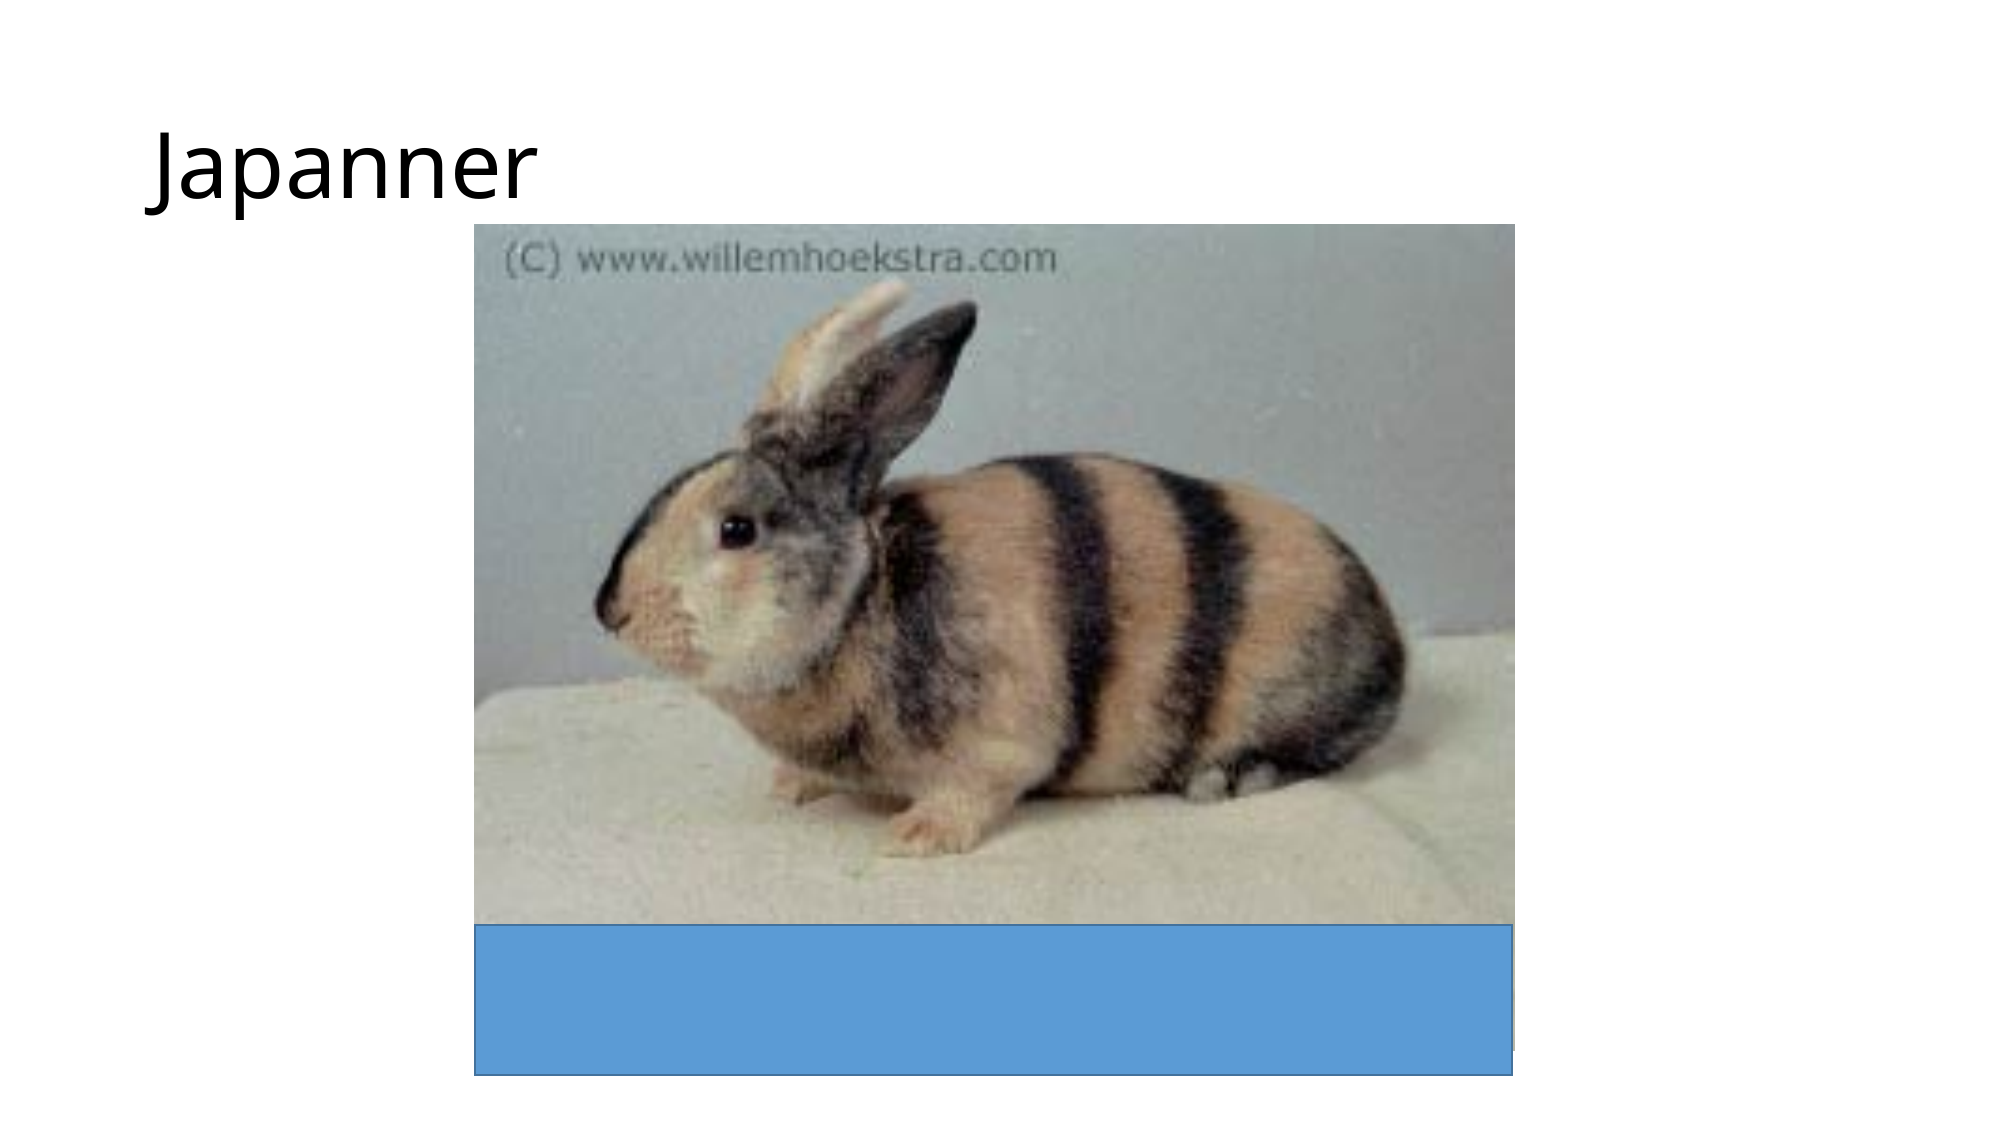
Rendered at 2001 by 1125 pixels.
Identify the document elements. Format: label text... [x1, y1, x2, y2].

text_box [474, 1051, 1513, 1076]
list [474, 224, 1515, 1051]
title Japanner [137, 59, 1863, 278]
